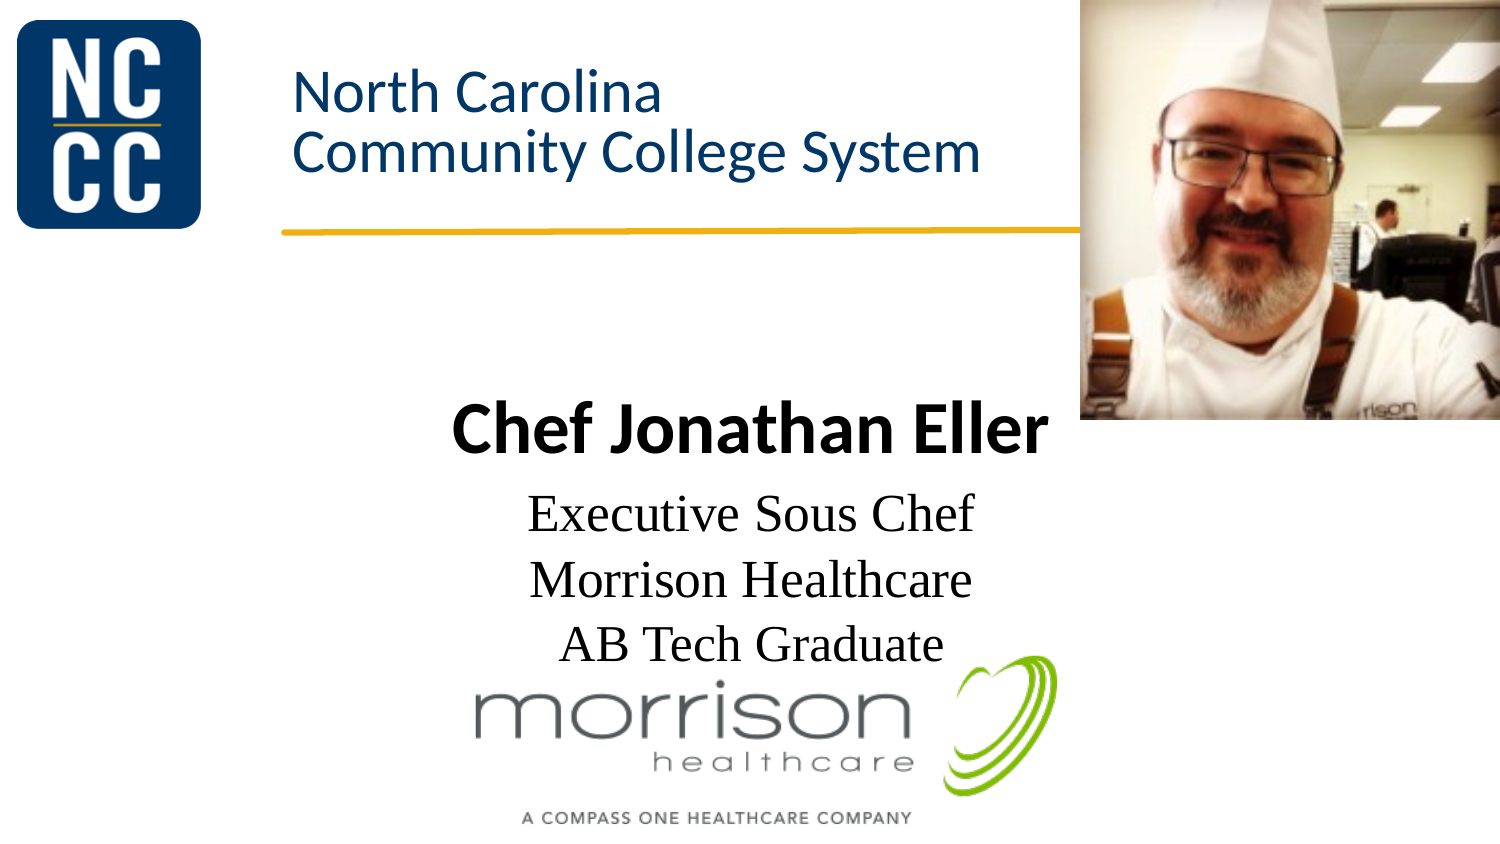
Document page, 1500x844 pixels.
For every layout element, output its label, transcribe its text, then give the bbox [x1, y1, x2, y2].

picture [1080, 0, 1500, 420]
picture [473, 653, 1060, 827]
title Chef Jonathan Eller [150, 301, 1354, 477]
subtitle Executive Sous Chef Morrison Healthcare AB Tech Graduate [150, 477, 1354, 682]
picture [17, 20, 201, 229]
